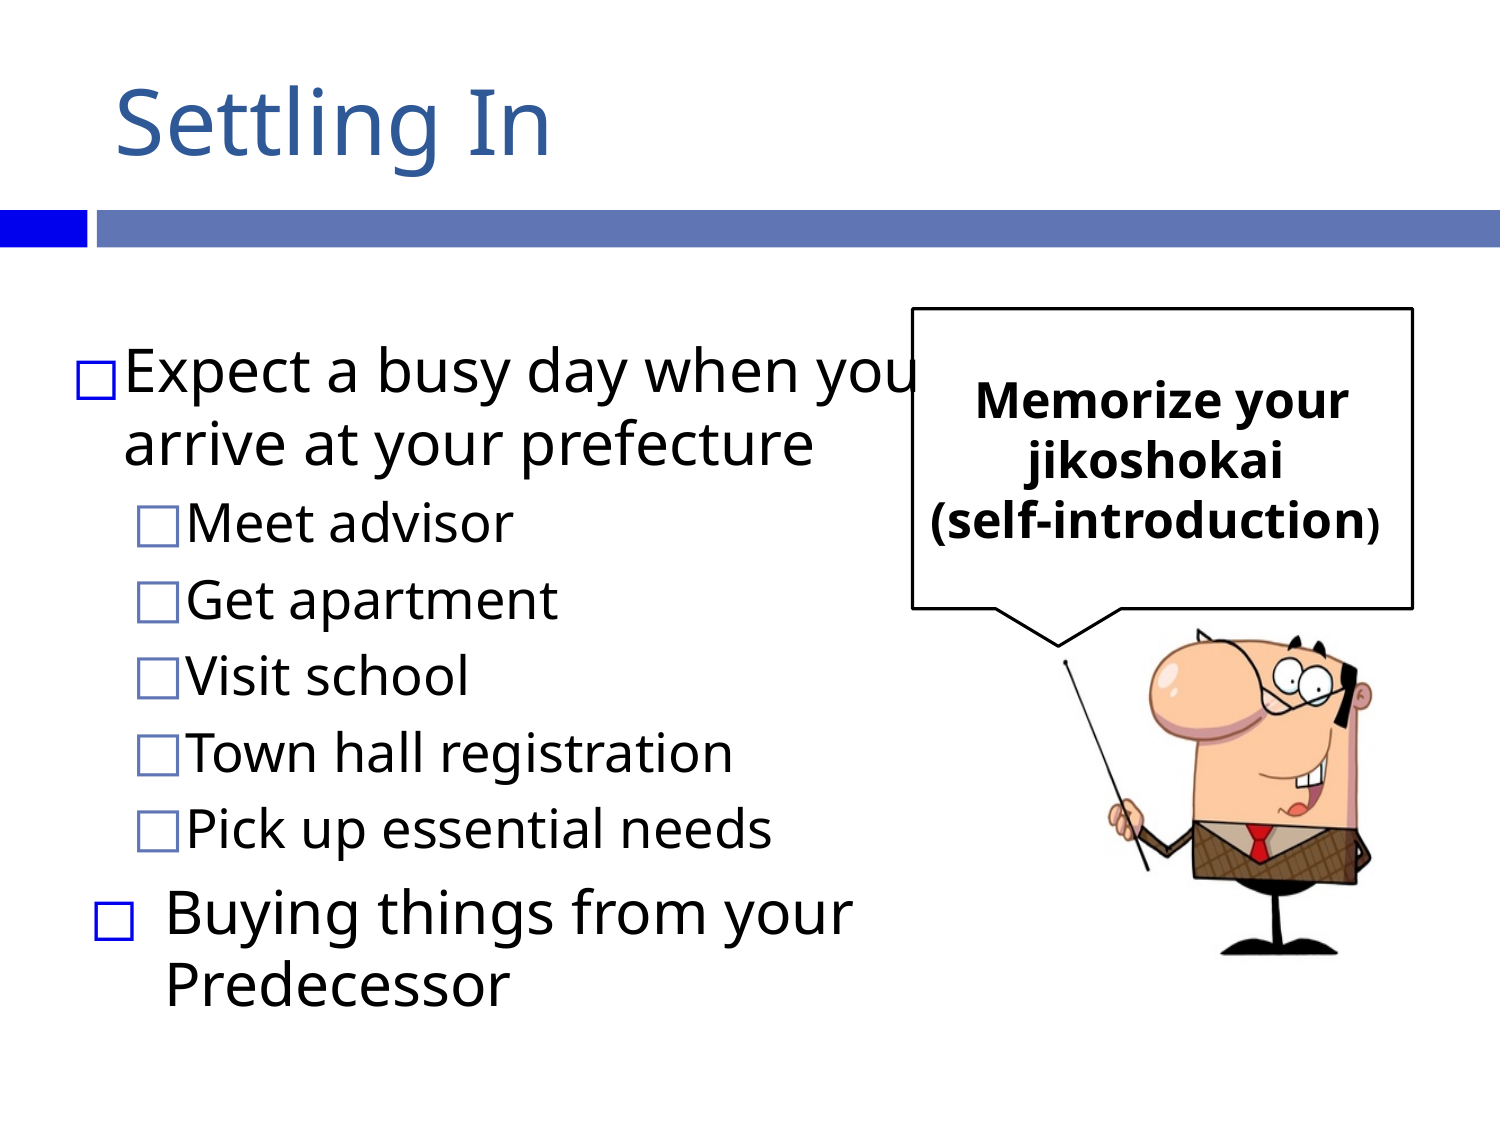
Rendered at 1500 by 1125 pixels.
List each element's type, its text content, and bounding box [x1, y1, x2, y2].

title Settling In [99, 37, 1438, 200]
picture [1049, 612, 1388, 972]
list Expect a busy day when you arrive at your prefecture Meet advisor Get apartment Visit school Town hall registration Pick up essential needs Buying things from your Predecessor [56, 324, 944, 1068]
text_box Memorize your jikoshokai (self-introduction)) [912, 308, 1413, 638]
